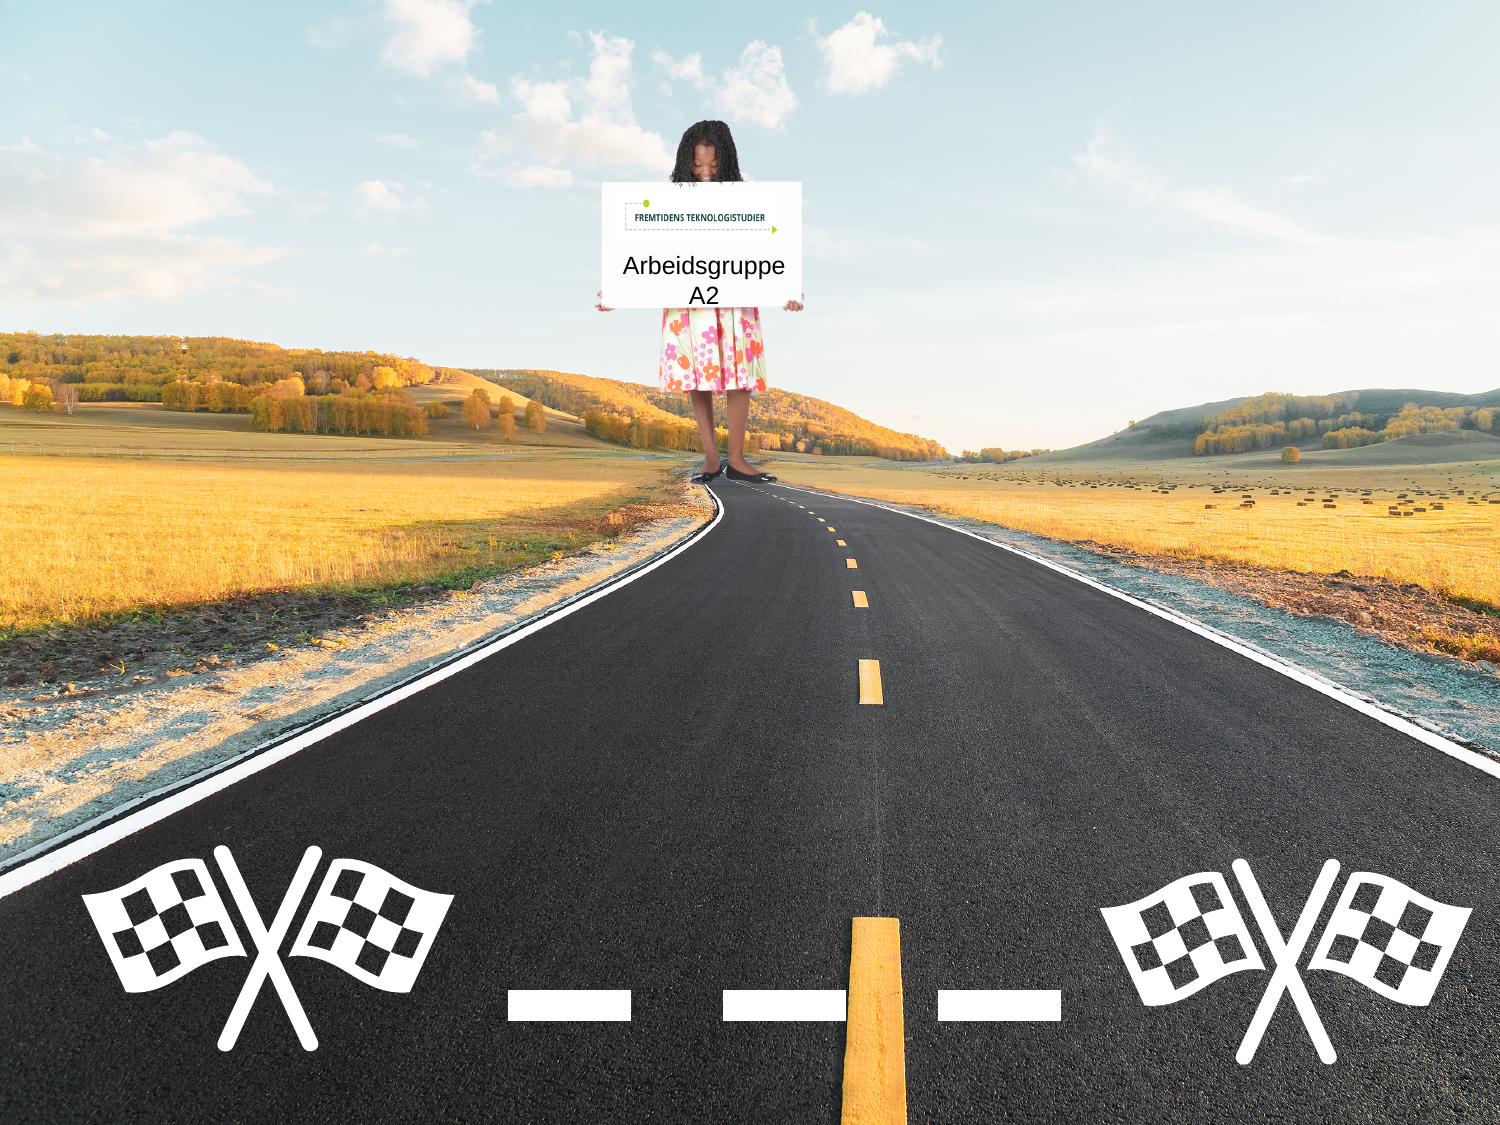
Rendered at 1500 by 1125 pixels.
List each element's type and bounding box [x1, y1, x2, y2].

text_box [1099, 858, 1474, 1065]
picture [594, 118, 805, 485]
list [0, 0, 1500, 1125]
text_box [80, 844, 455, 1052]
